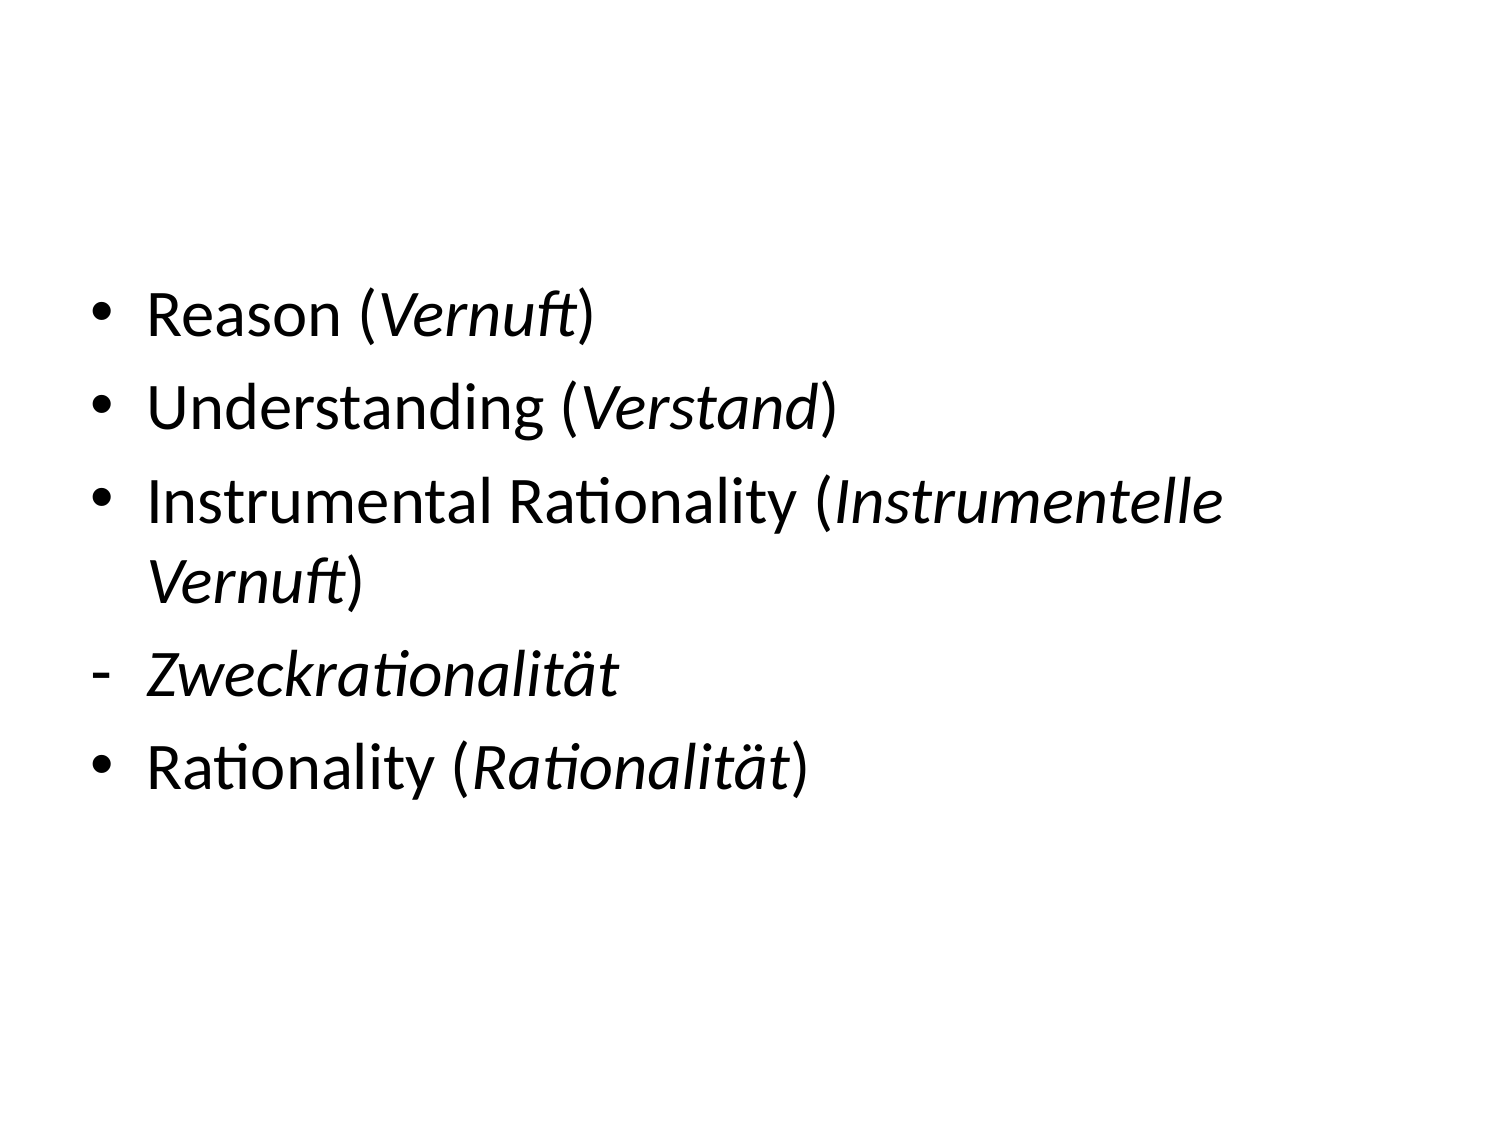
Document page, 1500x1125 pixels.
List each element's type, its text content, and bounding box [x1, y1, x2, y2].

list Reason (Vernuft) Understanding (Verstand) Instrumental Rationality (Instrumentelle Vernuft) Zweckrationalität Rationality (Rationalität) [75, 262, 1425, 1005]
